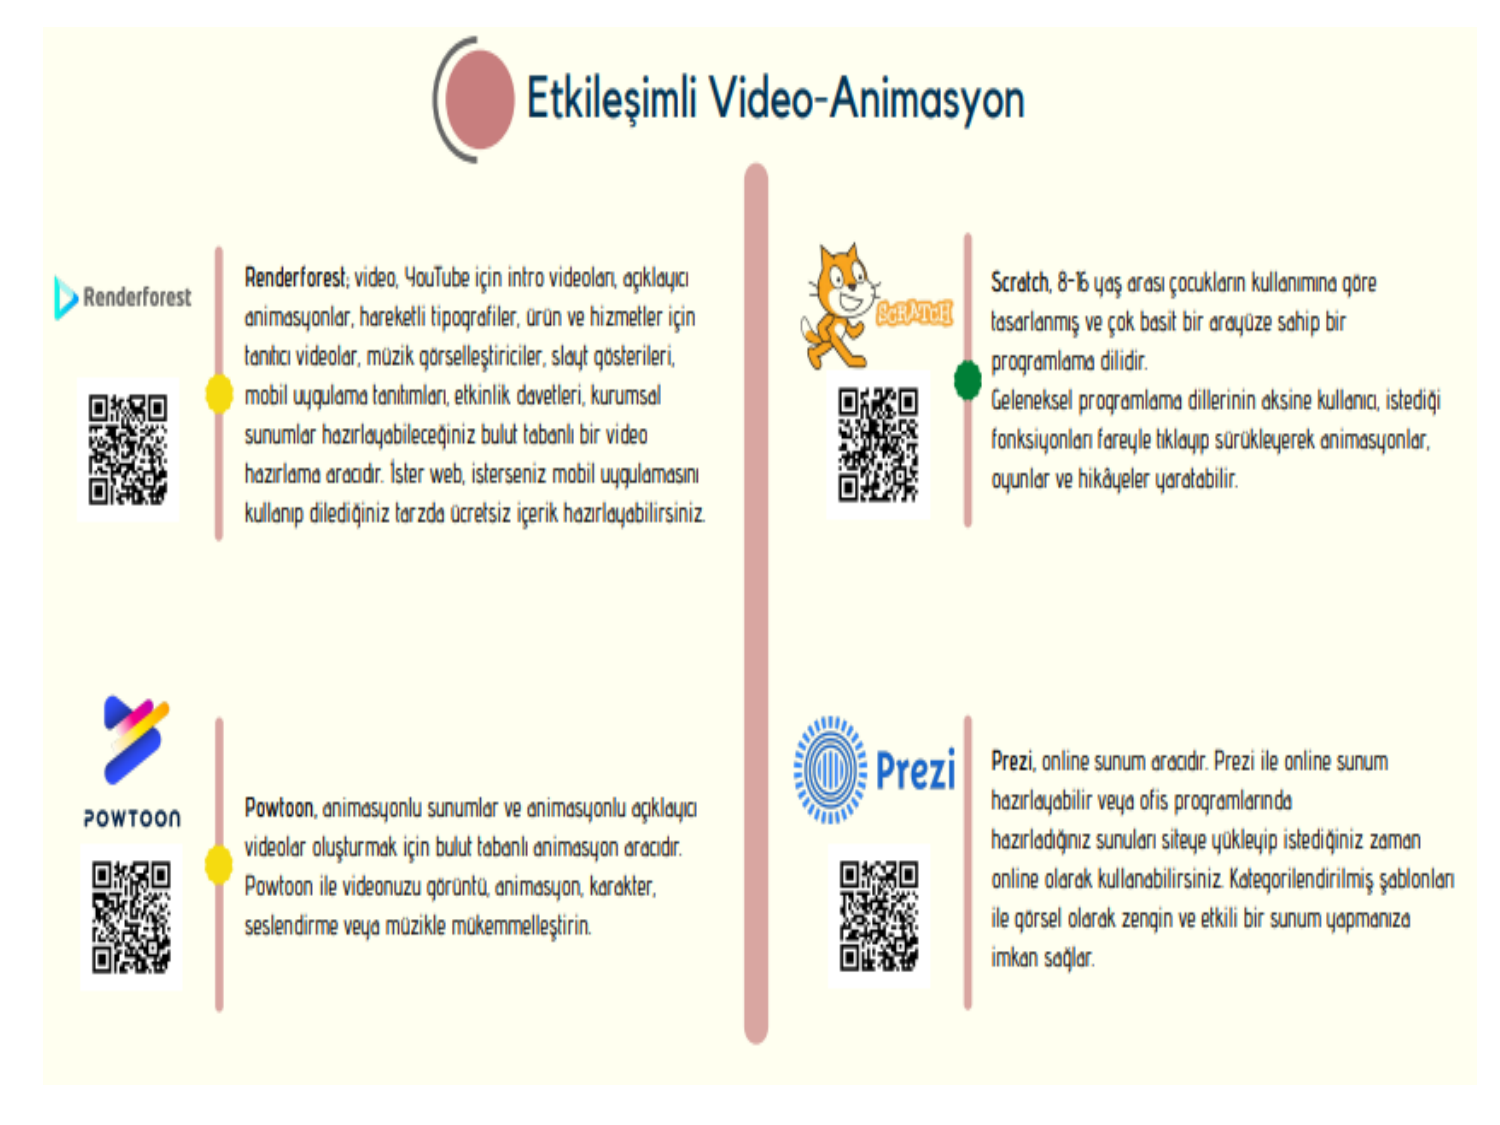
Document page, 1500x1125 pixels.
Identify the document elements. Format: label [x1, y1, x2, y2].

picture [43, 27, 1478, 1085]
